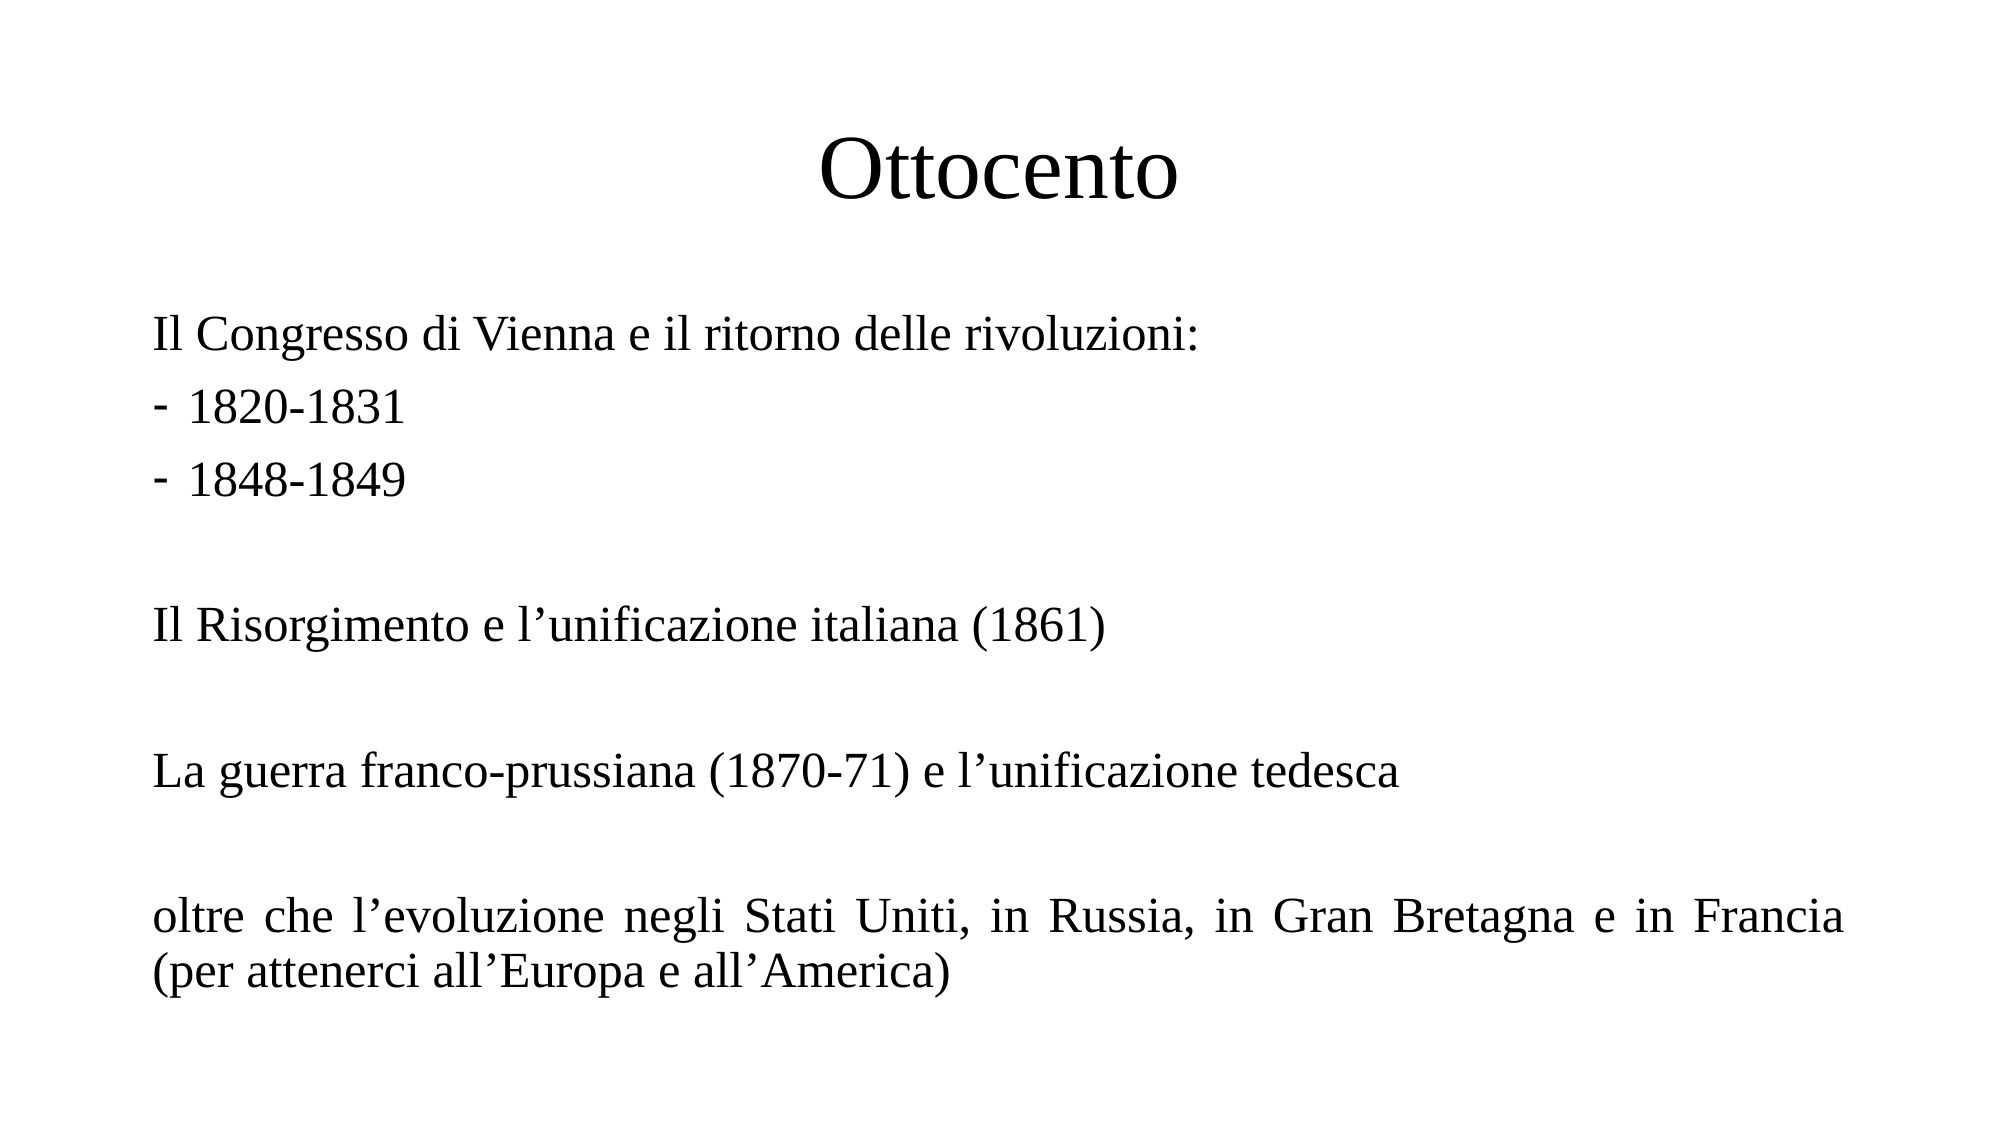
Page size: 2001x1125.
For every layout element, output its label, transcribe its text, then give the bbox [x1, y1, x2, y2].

list Il Congresso di Vienna e il ritorno delle rivoluzioni: 1820-1831 1848-1849 Il Risorgimento e l’unificazione italiana (1861) La guerra franco-prussiana (1870-71) e l’unificazione tedesca oltre che l’evoluzione negli Stati Uniti, in Russia, in Gran Bretagna e in Francia (per attenerci all’Europa e all’America) [137, 299, 1863, 1014]
title Ottocento [137, 59, 1863, 278]
